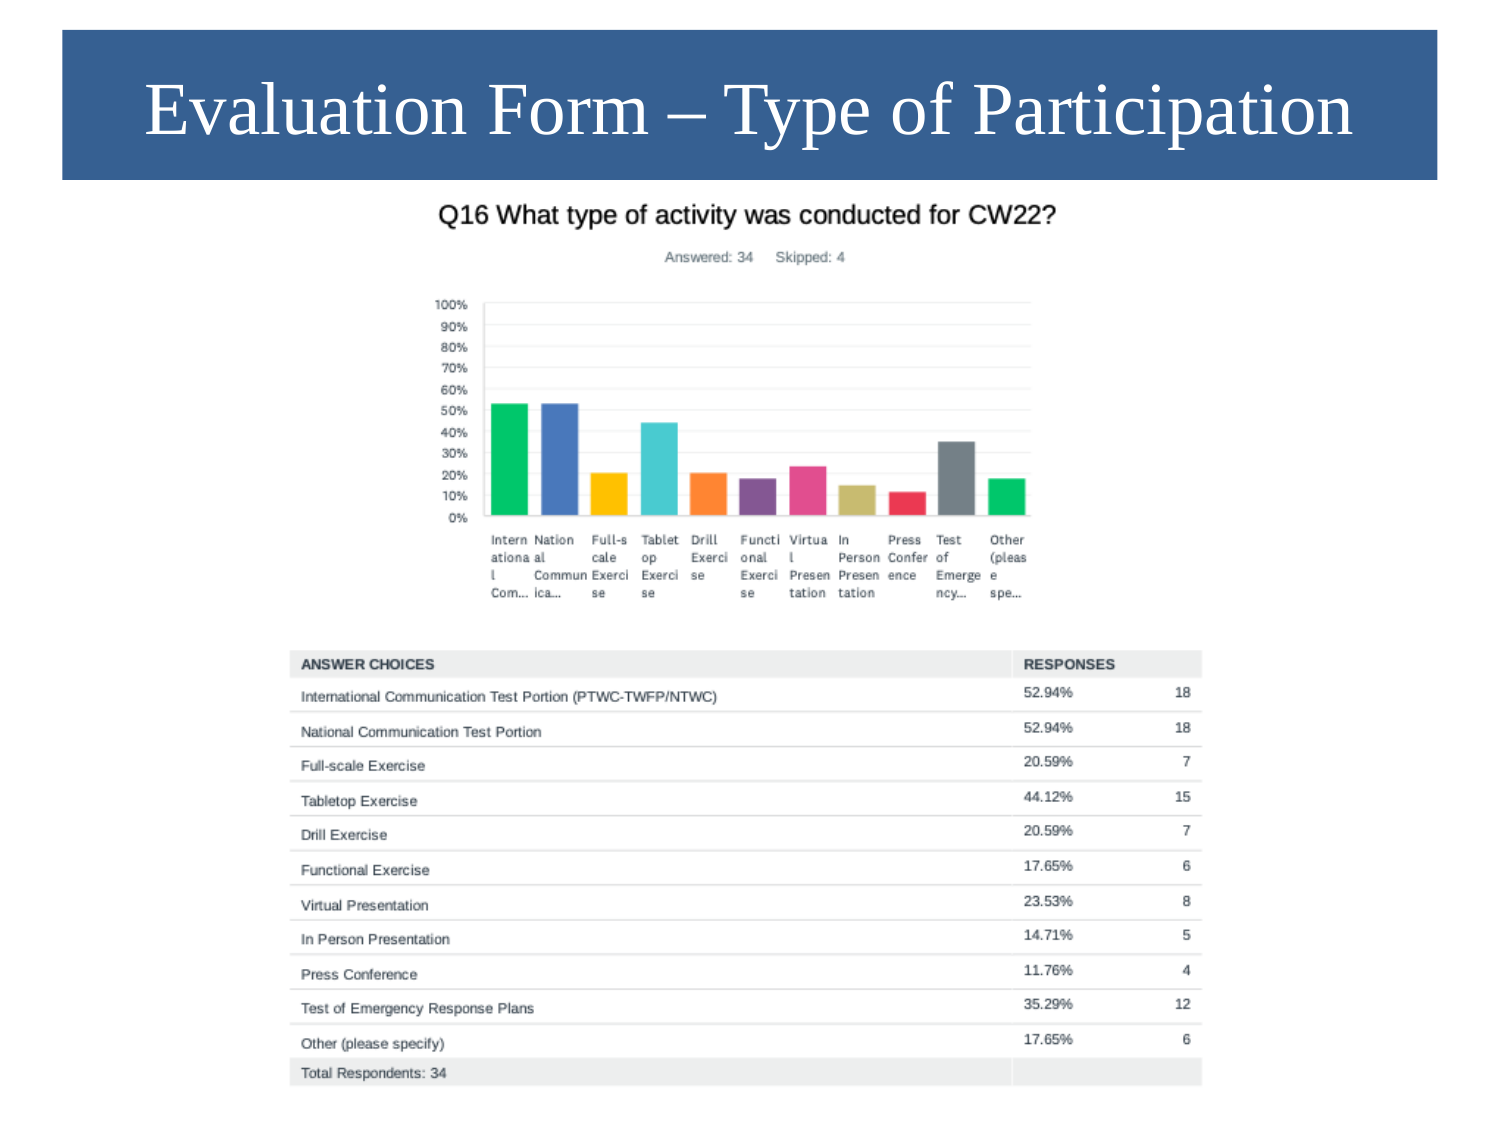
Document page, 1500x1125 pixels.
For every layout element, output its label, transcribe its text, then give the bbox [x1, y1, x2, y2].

title Evaluation Form – Type of Participation [62, 29, 1438, 180]
picture [287, 183, 1213, 1093]
